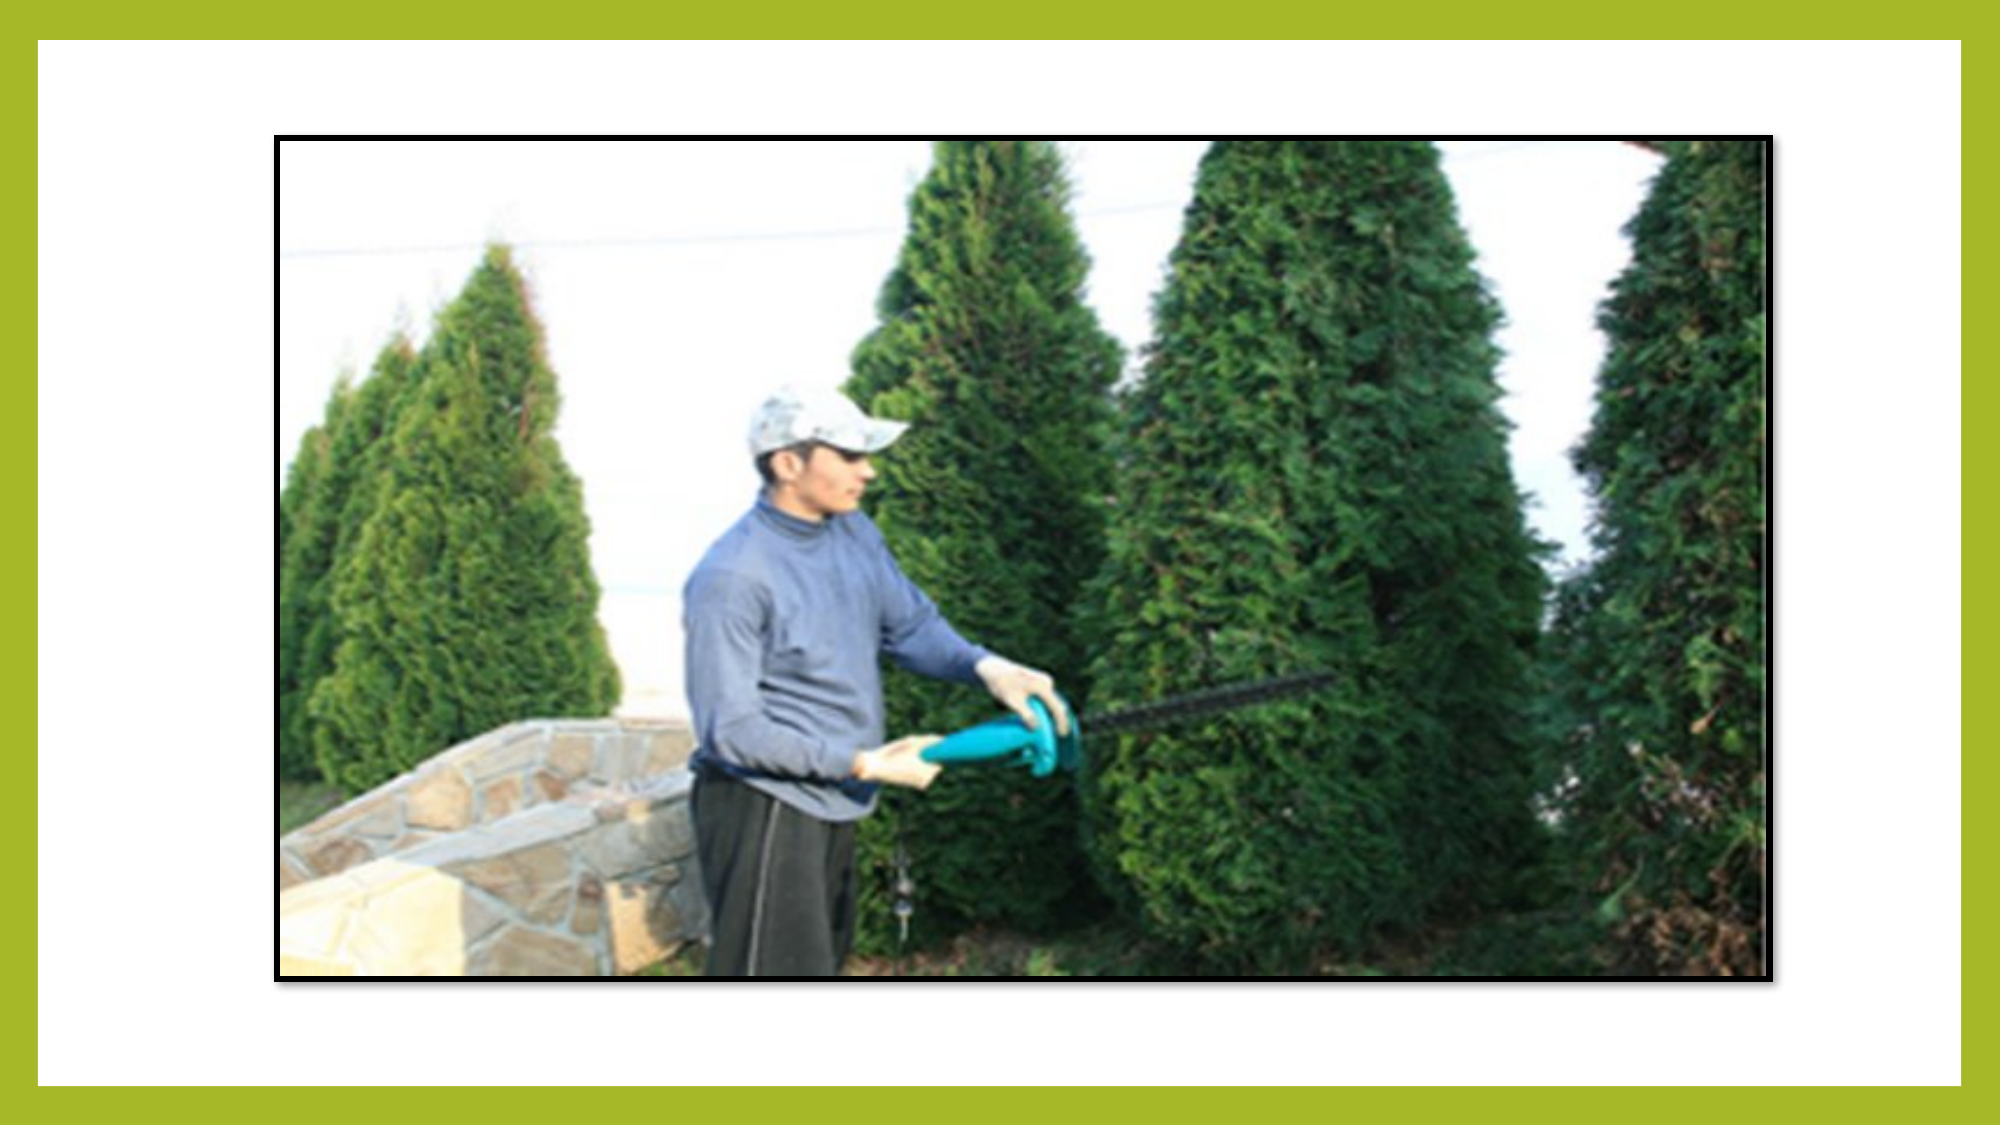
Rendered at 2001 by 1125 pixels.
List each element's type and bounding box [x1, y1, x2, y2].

picture [279, 140, 1767, 977]
